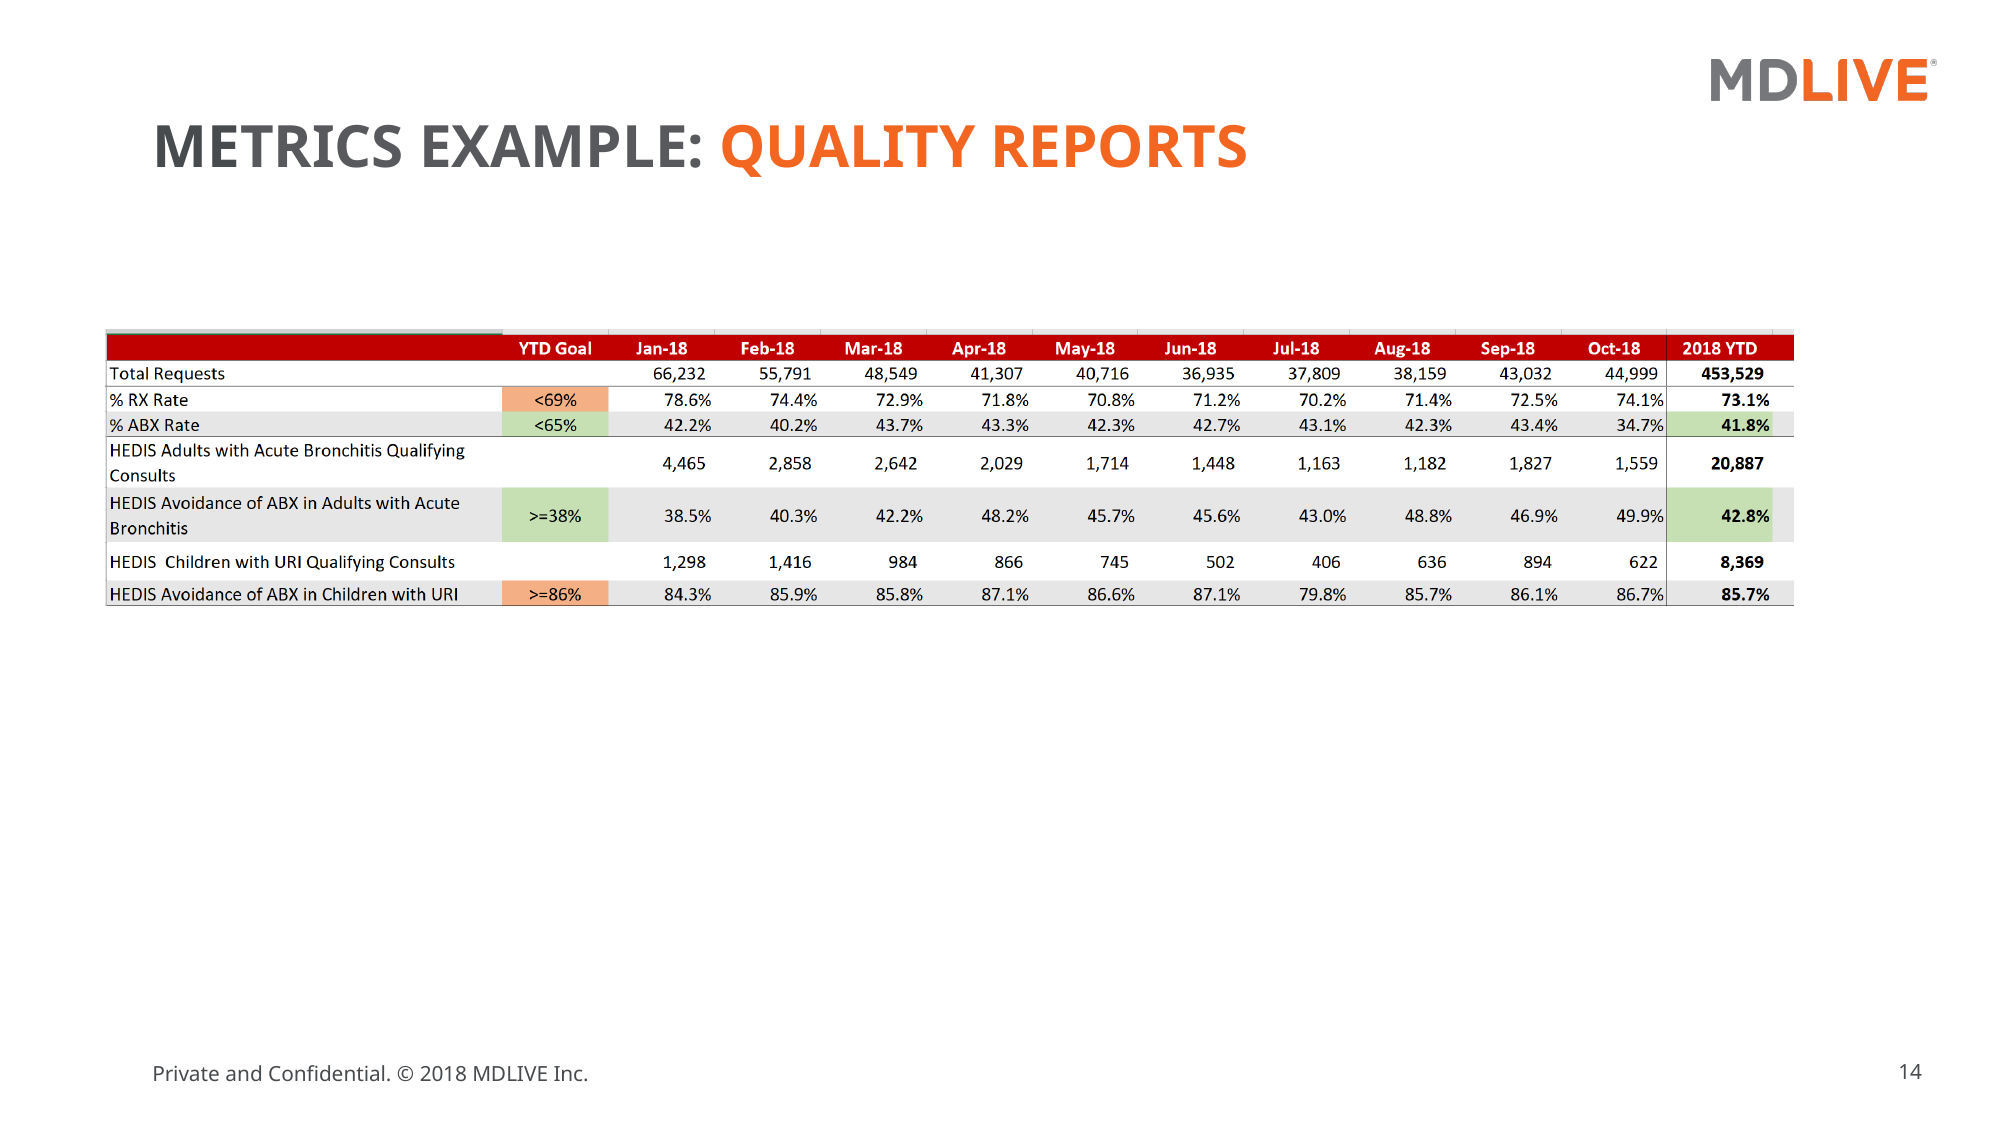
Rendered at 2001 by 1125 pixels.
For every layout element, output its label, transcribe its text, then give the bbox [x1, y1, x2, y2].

title METRICS EXAMPLE: QUALITY REPORTS [137, 59, 1712, 237]
slide_number 14 [1823, 1042, 1937, 1103]
picture [104, 329, 1794, 606]
picture [1712, 59, 1937, 101]
